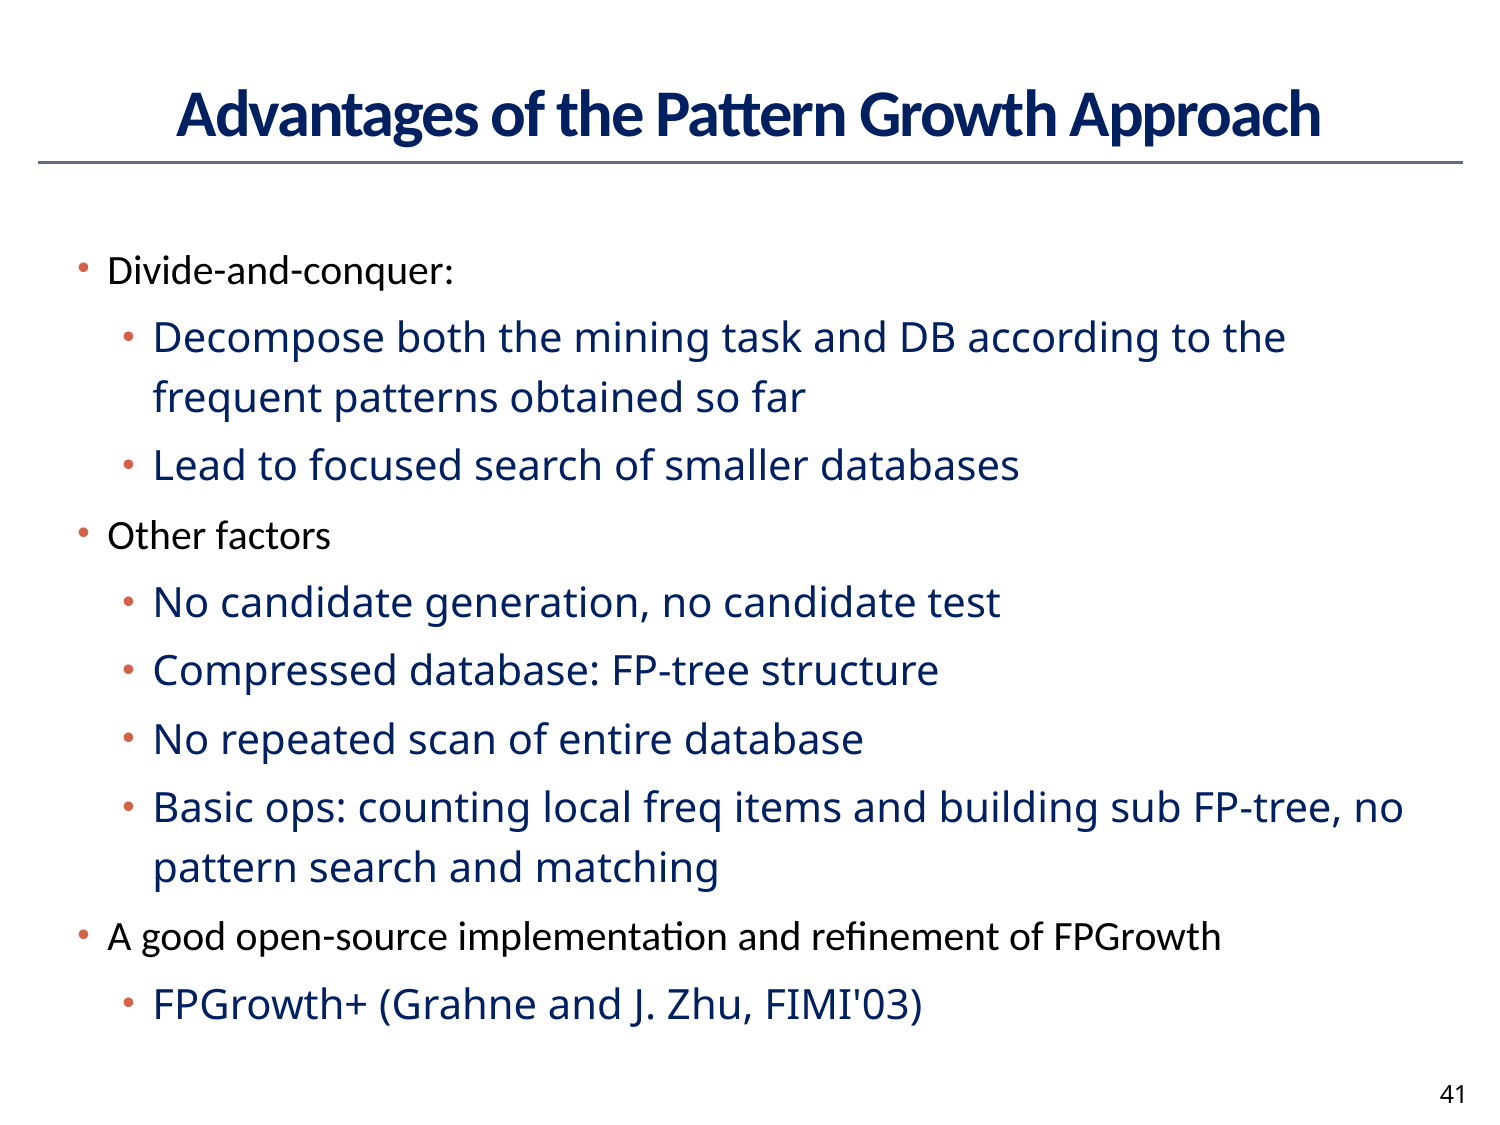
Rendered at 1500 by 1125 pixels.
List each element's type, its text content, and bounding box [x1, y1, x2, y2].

list Divide-and-conquer: Decompose both the mining task and DB according to the frequent patterns obtained so far Lead to focused search of smaller databases Other factors No candidate generation, no candidate test Compressed database: FP-tree structure No repeated scan of entire database Basic ops: counting local freq items and building sub FP-tree, no pattern search and matching A good open-source implementation and refinement of FPGrowth FPGrowth+ (Grahne and J. Zhu, FIMI'03) [62, 224, 1425, 1075]
slide_number 41 [1425, 1071, 1500, 1125]
title Advantages of the Pattern Growth Approach [0, 69, 1500, 150]
